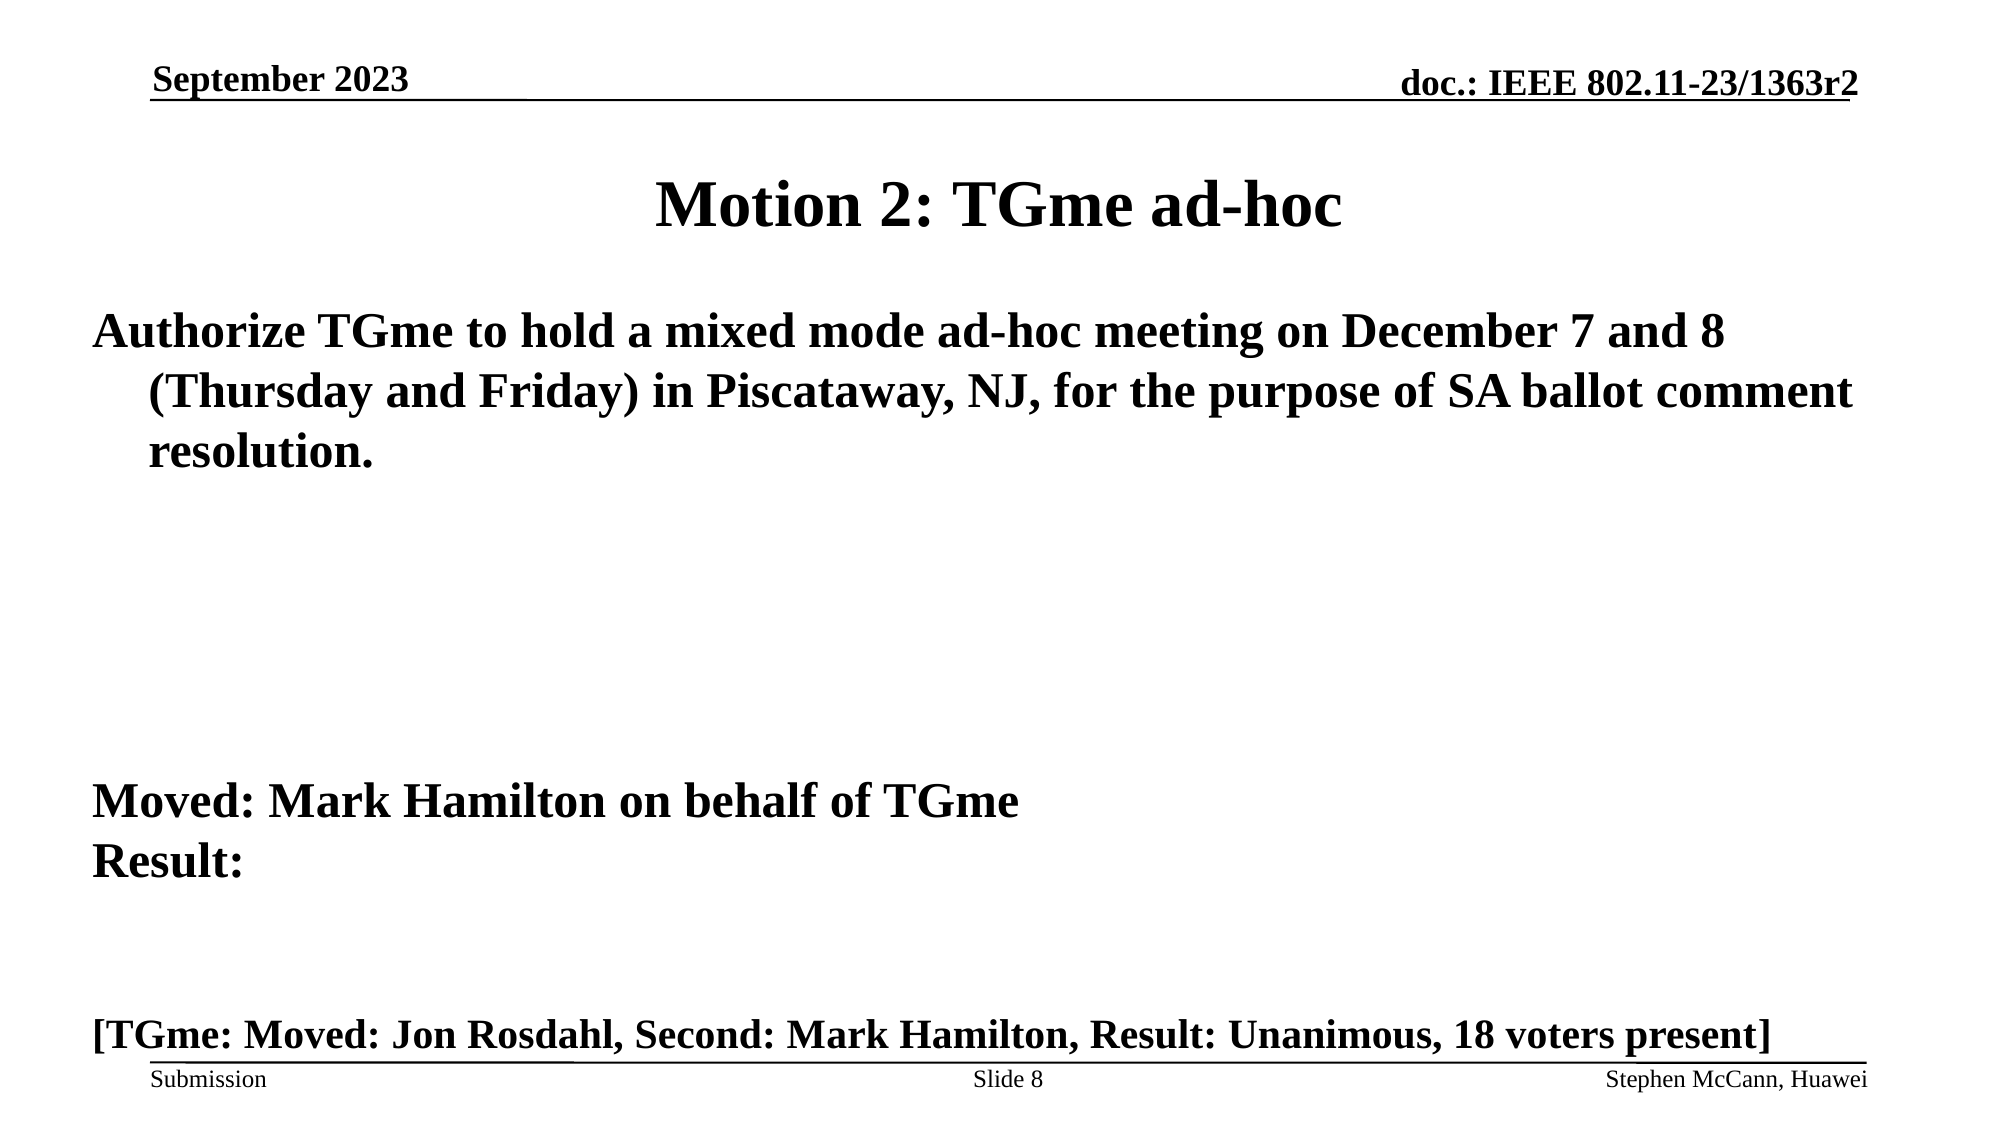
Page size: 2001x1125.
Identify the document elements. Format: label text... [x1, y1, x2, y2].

list Authorize TGme to hold a mixed mode ad-hoc meeting on December 7 and 8 (Thursday and Friday) in Piscataway, NJ, for the purpose of SA ballot comment resolution. Moved: Mark Hamilton on behalf of TGme Result: [TGme: Moved: Jon Rosdahl, Second: Mark Hamilton, Result: Unanimous, 18 voters present] [76, 289, 1940, 1063]
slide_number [152, 54, 563, 100]
title Motion 2: TGme ad-hoc [149, 112, 1850, 288]
footer Stephen McCann, Huawei [1171, 1061, 1869, 1093]
slide_number Slide 8 [950, 1061, 1067, 1123]
